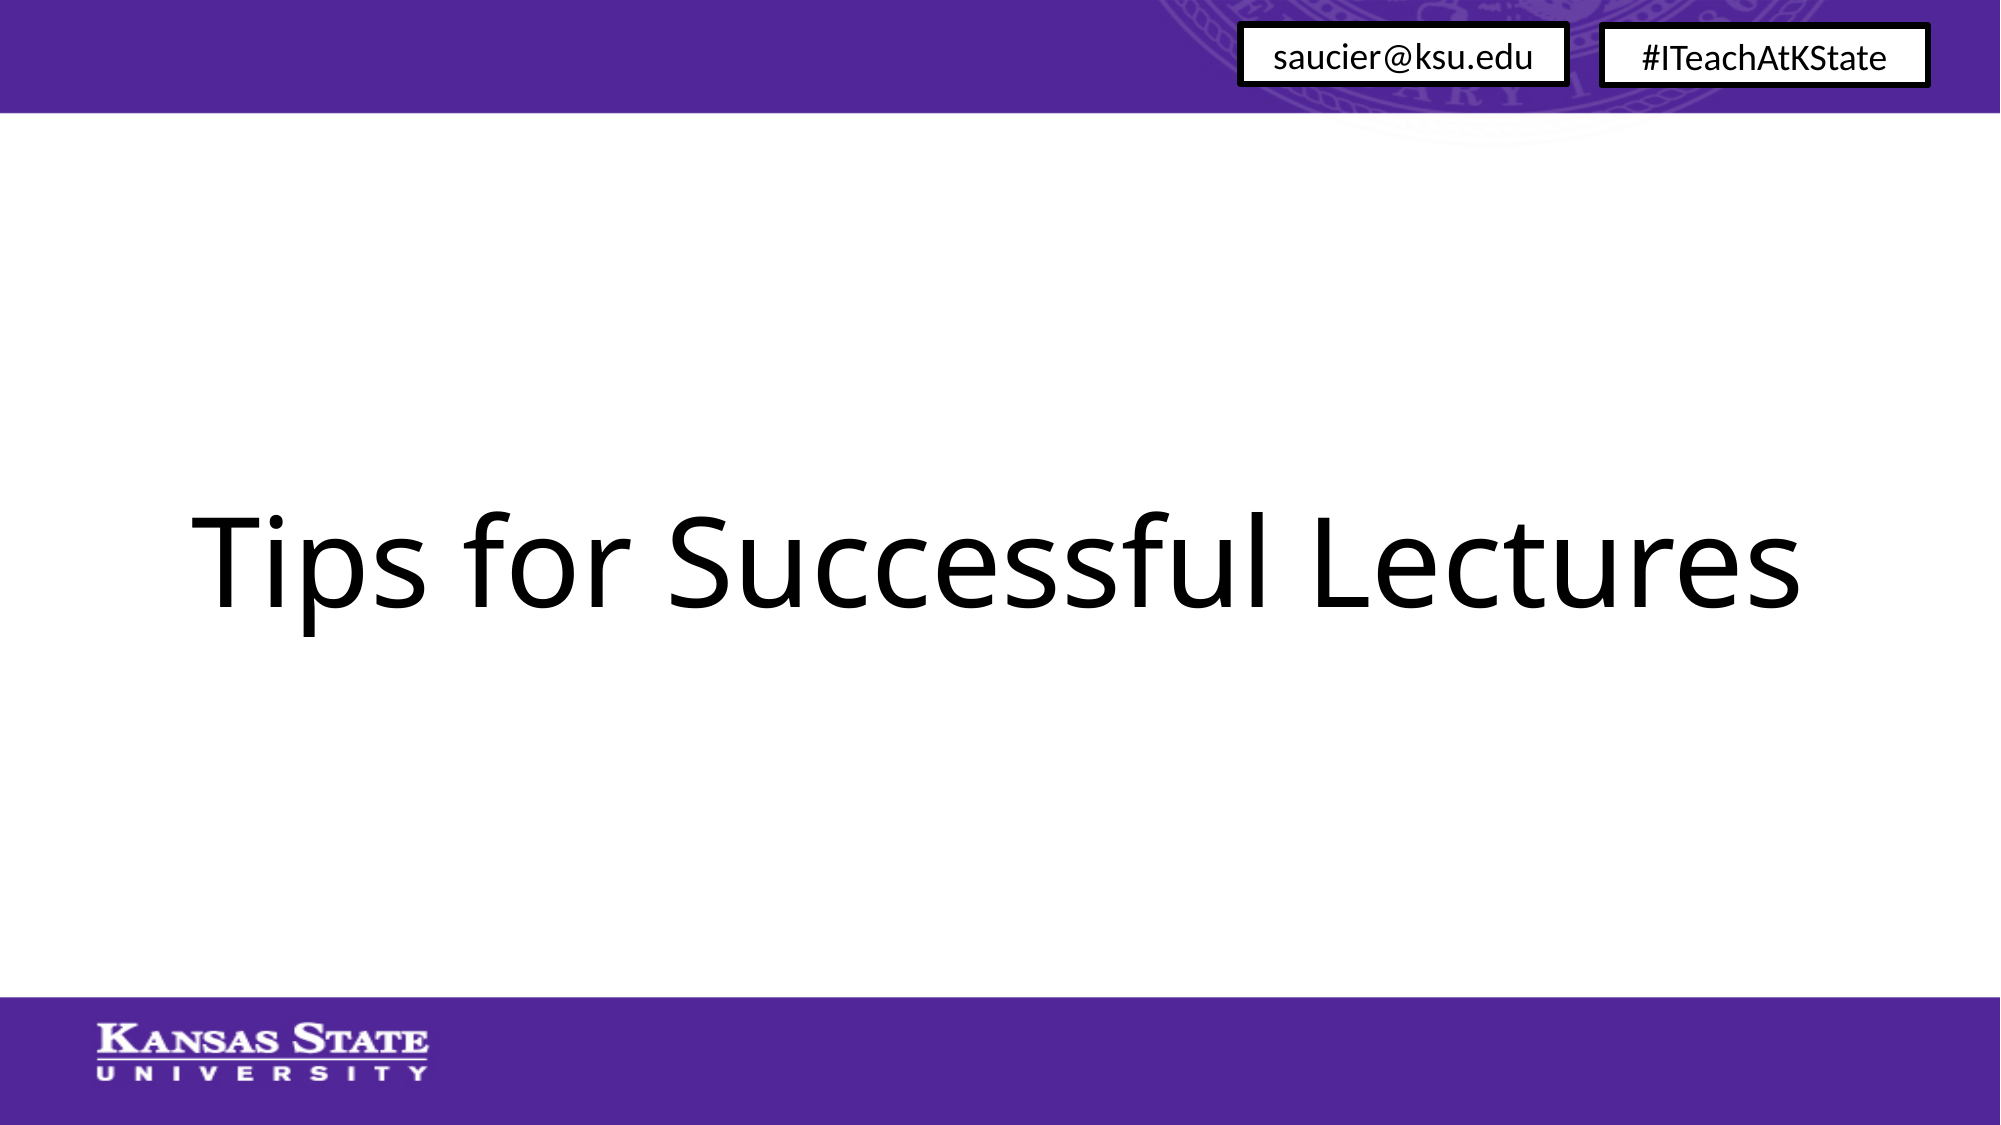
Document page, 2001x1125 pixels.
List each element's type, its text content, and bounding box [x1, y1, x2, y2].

text_box #ITeachAtKState [1601, 25, 1928, 86]
text_box saucier@ksu.edu [1240, 24, 1567, 85]
picture [0, 0, 2000, 1125]
title Tips for Successful Lectures [98, 184, 1899, 643]
